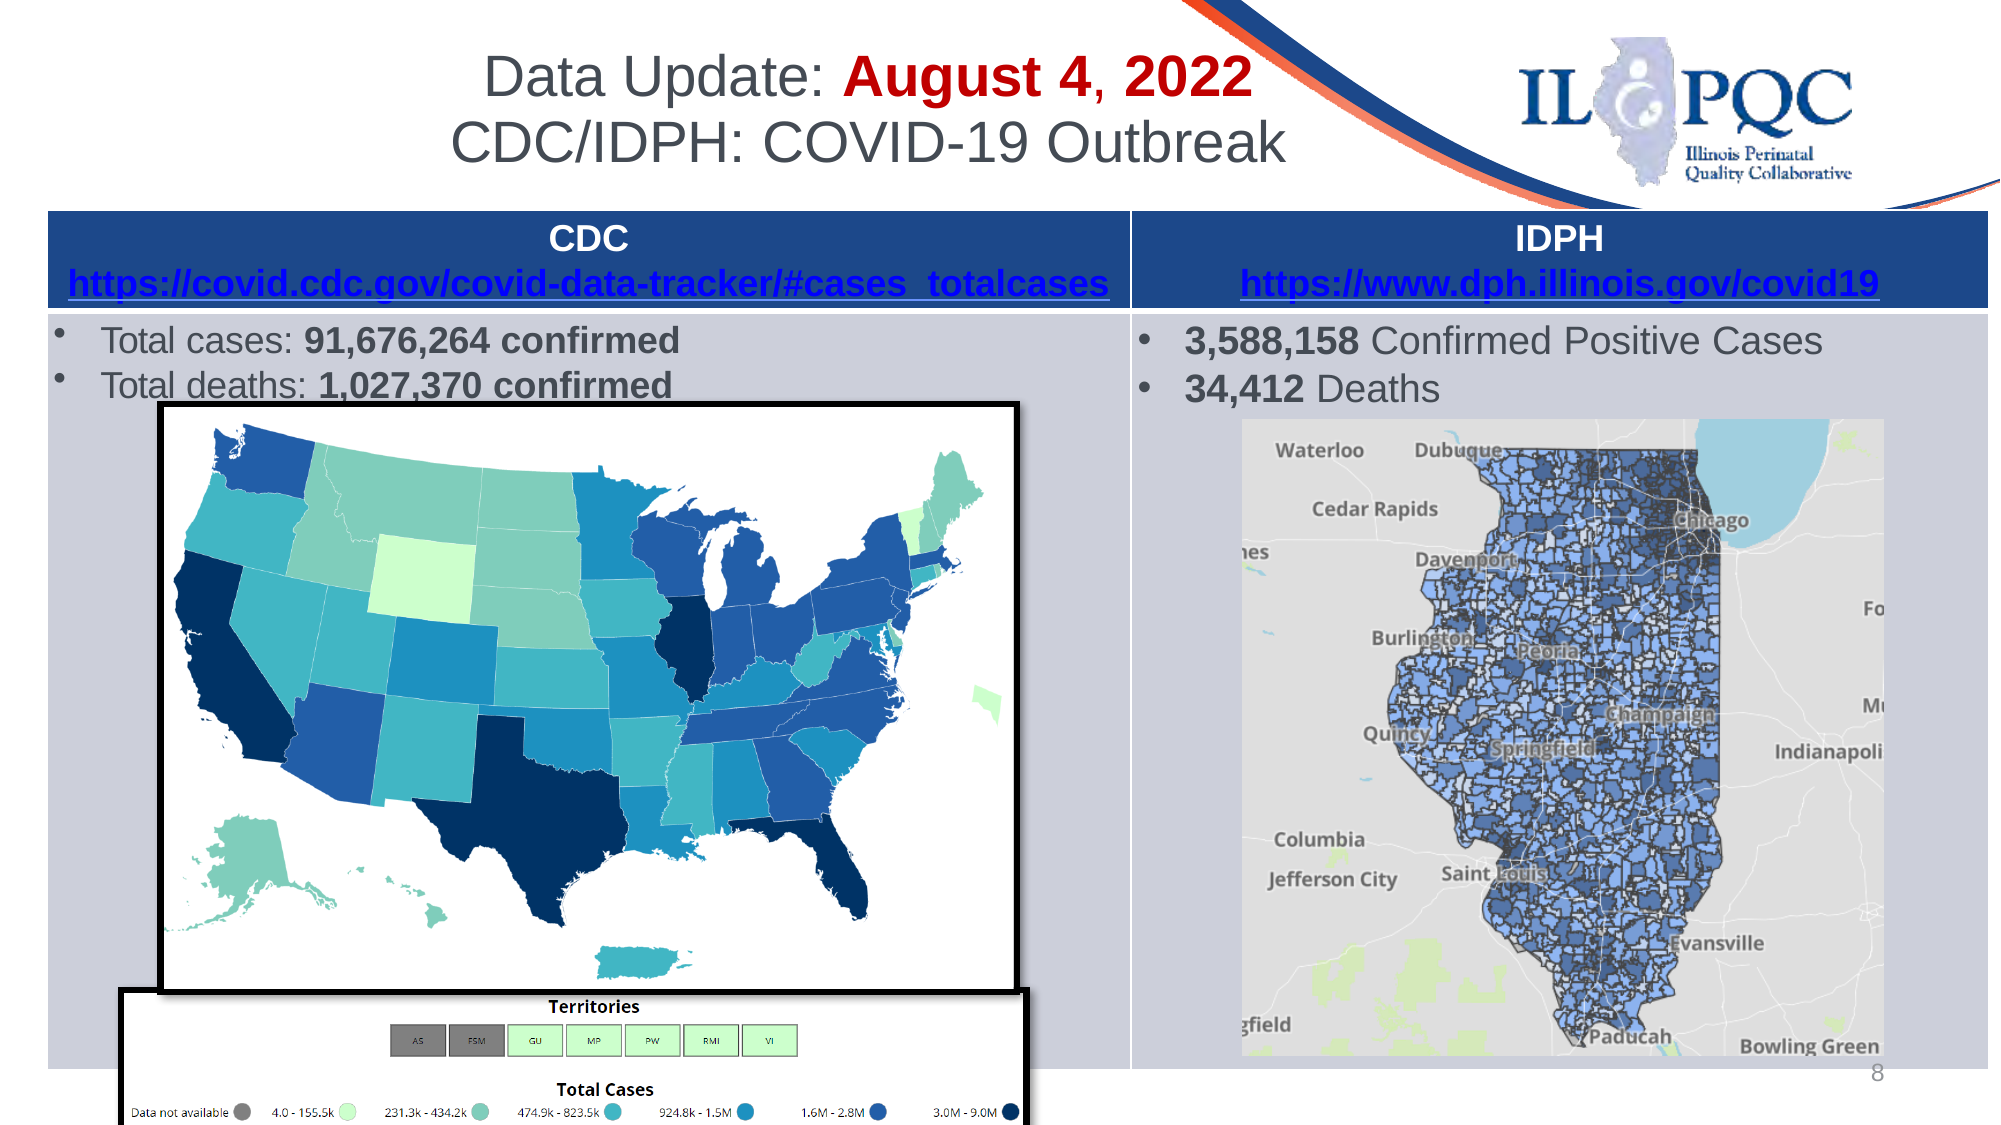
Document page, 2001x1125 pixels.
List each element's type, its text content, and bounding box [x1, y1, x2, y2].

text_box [42, 207, 1994, 1072]
picture [163, 406, 1014, 989]
title Data Update: August 4, 2022 CDC/IDPH: COVID-19 Outbreak [413, 39, 1174, 204]
picture [123, 992, 1024, 1125]
picture [1242, 419, 1884, 1057]
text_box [1179, 0, 2000, 209]
text_box 8 [1868, 1083, 1887, 1087]
